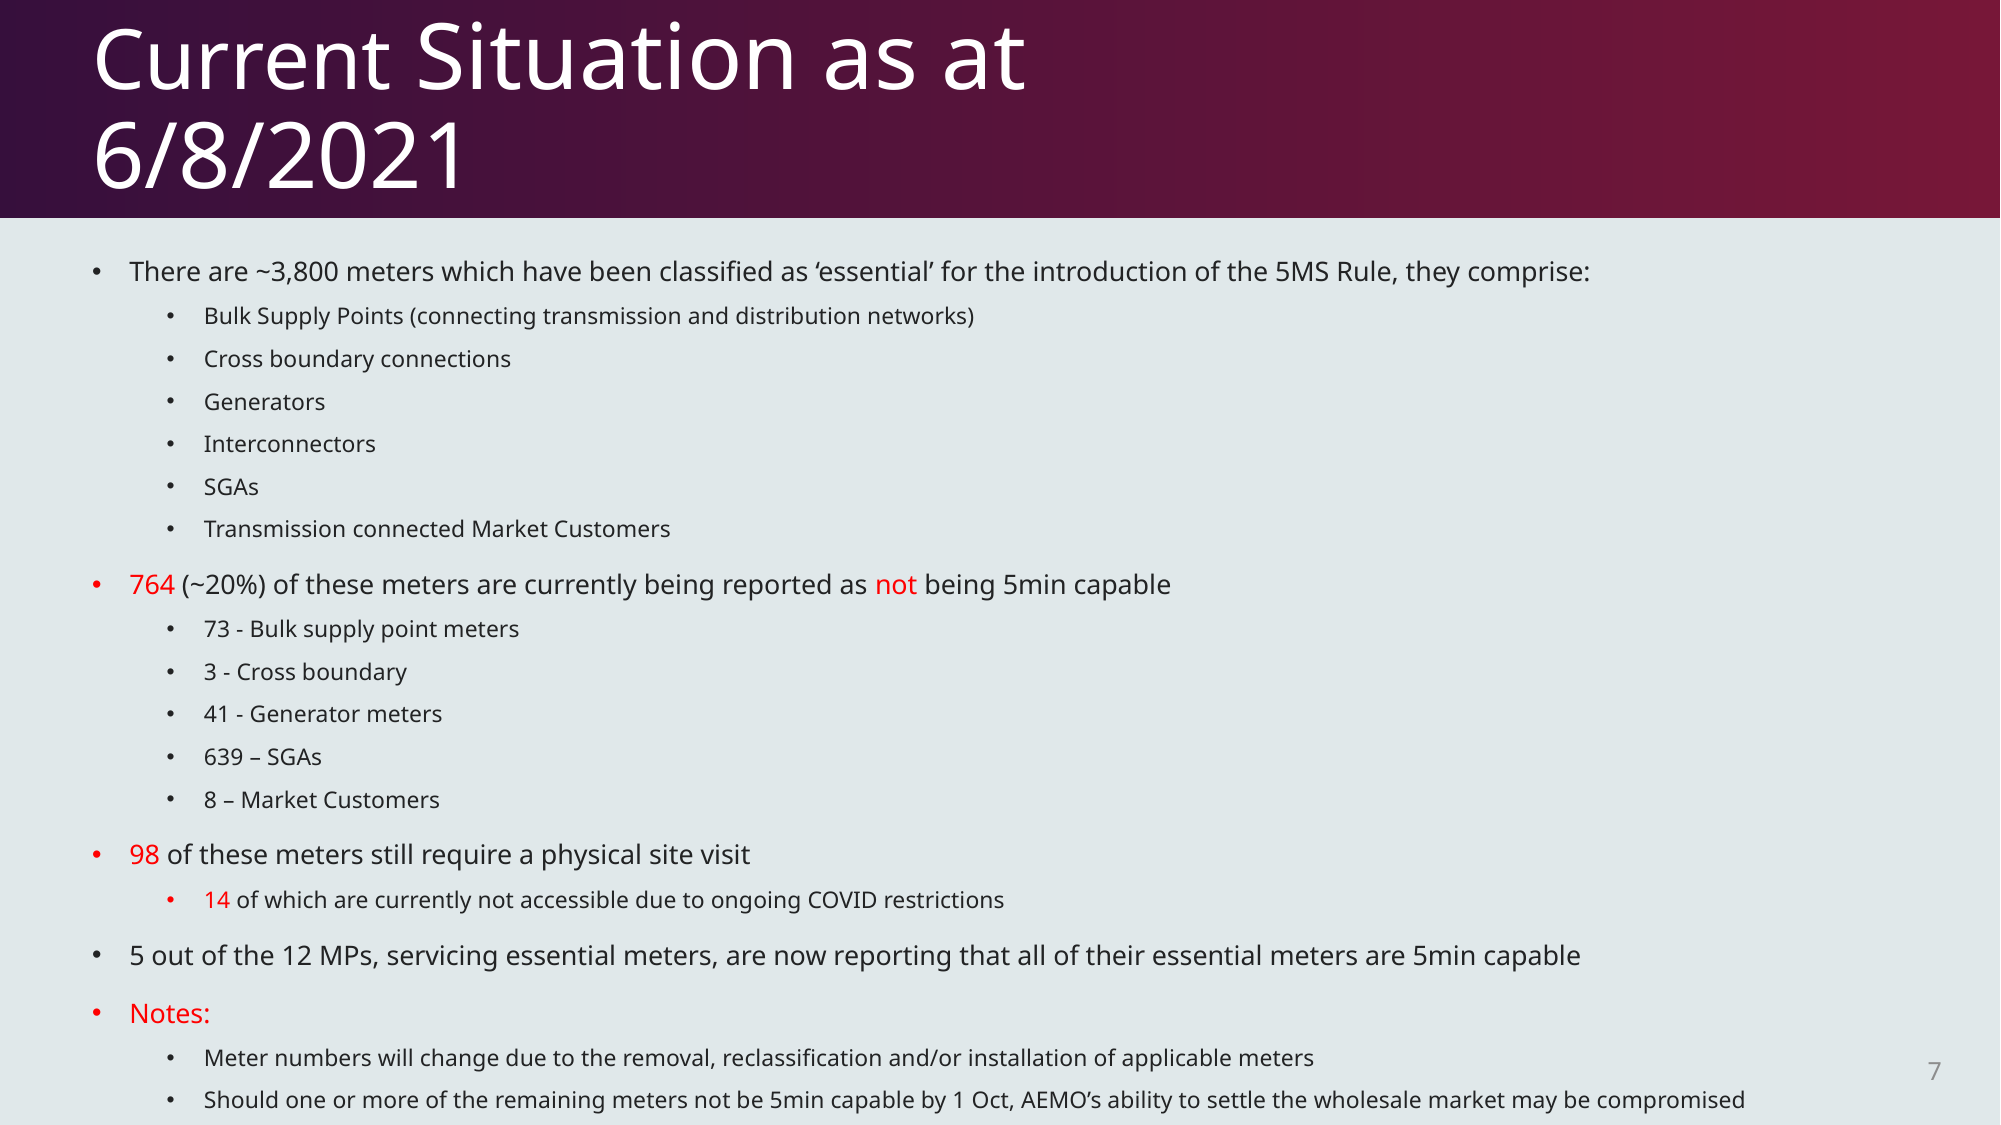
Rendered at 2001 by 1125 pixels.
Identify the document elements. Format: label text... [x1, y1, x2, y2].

list There are ~3,800 meters which have been classified as ‘essential’ for the introduction of the 5MS Rule, they comprise: Bulk Supply Points (connecting transmission and distribution networks) Cross boundary connections Generators Interconnectors SGAs Transmission connected Market Customers 764 (~20%) of these meters are currently being reported as not being 5min capable 73 - Bulk supply point meters 3 - Cross boundary 41 - Generator meters 639 – SGAs 8 – Market Customers 98 of these meters still require a physical site visit 14 of which are currently not accessible due to ongoing COVID restrictions 5 out of the 12 MPs, servicing essential meters, are now reporting that all of their essential meters are 5min capable Notes: Meter numbers will change due to the removal, reclassification and/or installation of applicable meters Should one or more of the remaining meters not be 5min capable by 1 Oct, AEMO’s ability to settle the wholesale market may be compromised [77, 240, 1921, 1125]
slide_number 7 [1921, 1042, 1957, 1103]
title Current Situation as at 6/8/2021 [77, 20, 1424, 216]
